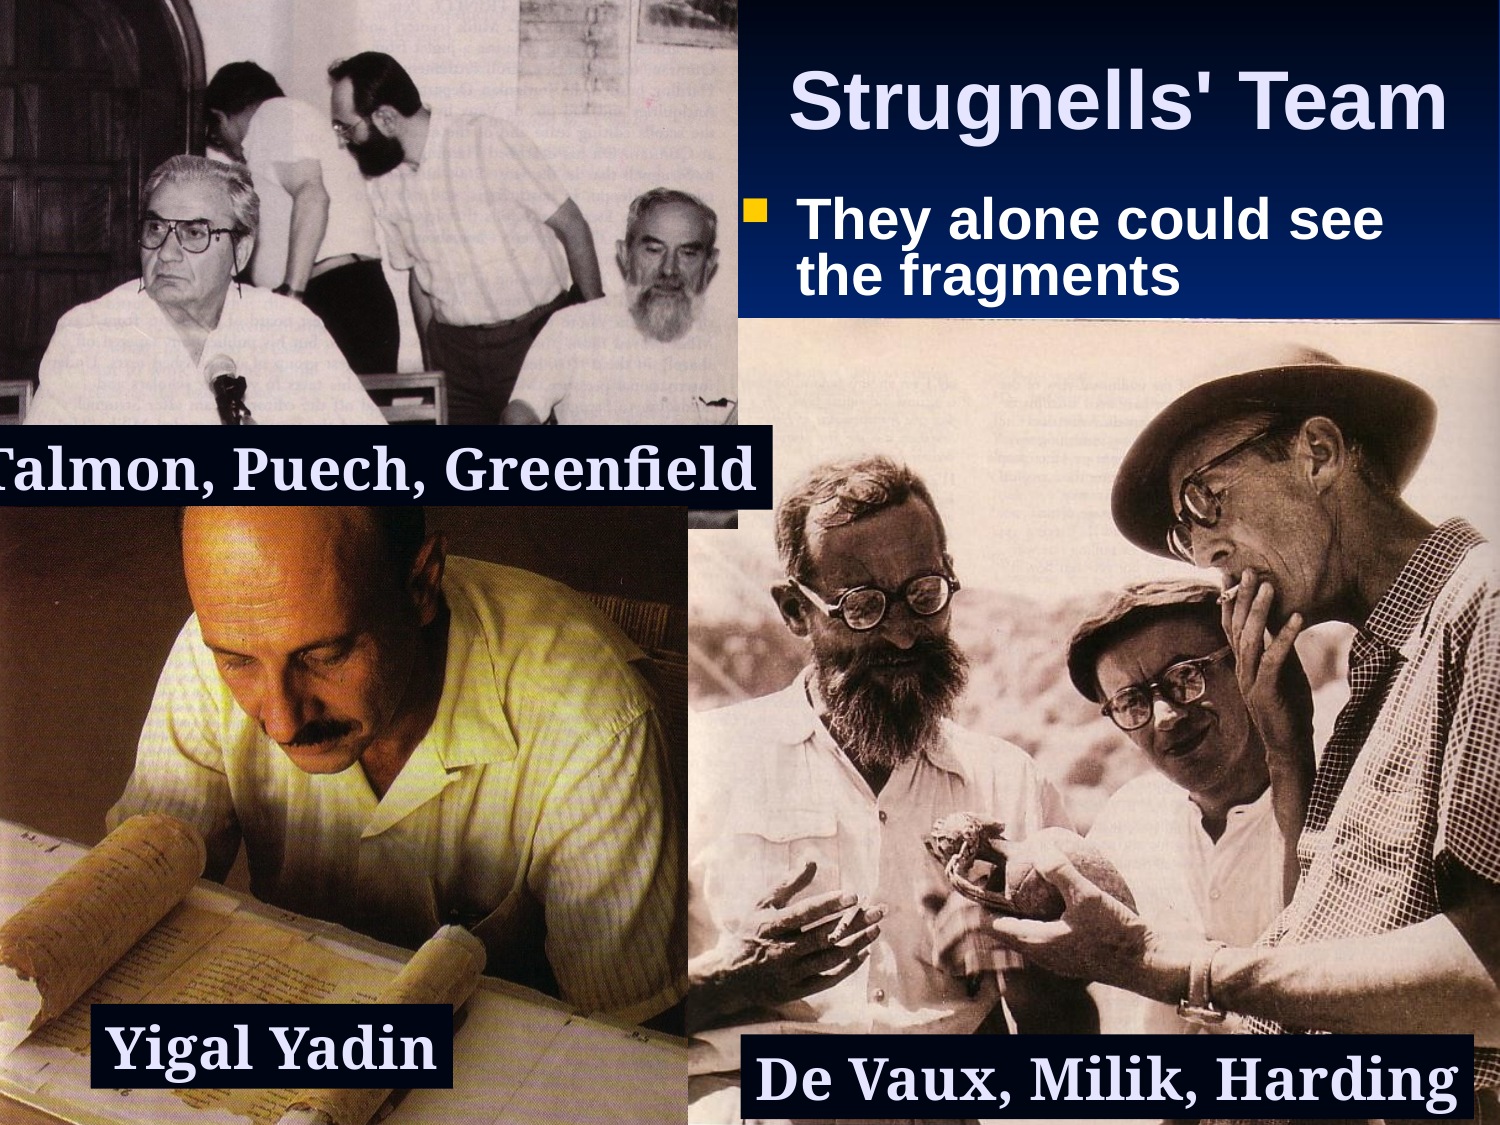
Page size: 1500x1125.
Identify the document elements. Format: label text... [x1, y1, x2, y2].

picture [0, 0, 1500, 1125]
title Strugnells' Team [741, 24, 1500, 168]
list They alone could see the fragments [741, 187, 1500, 313]
